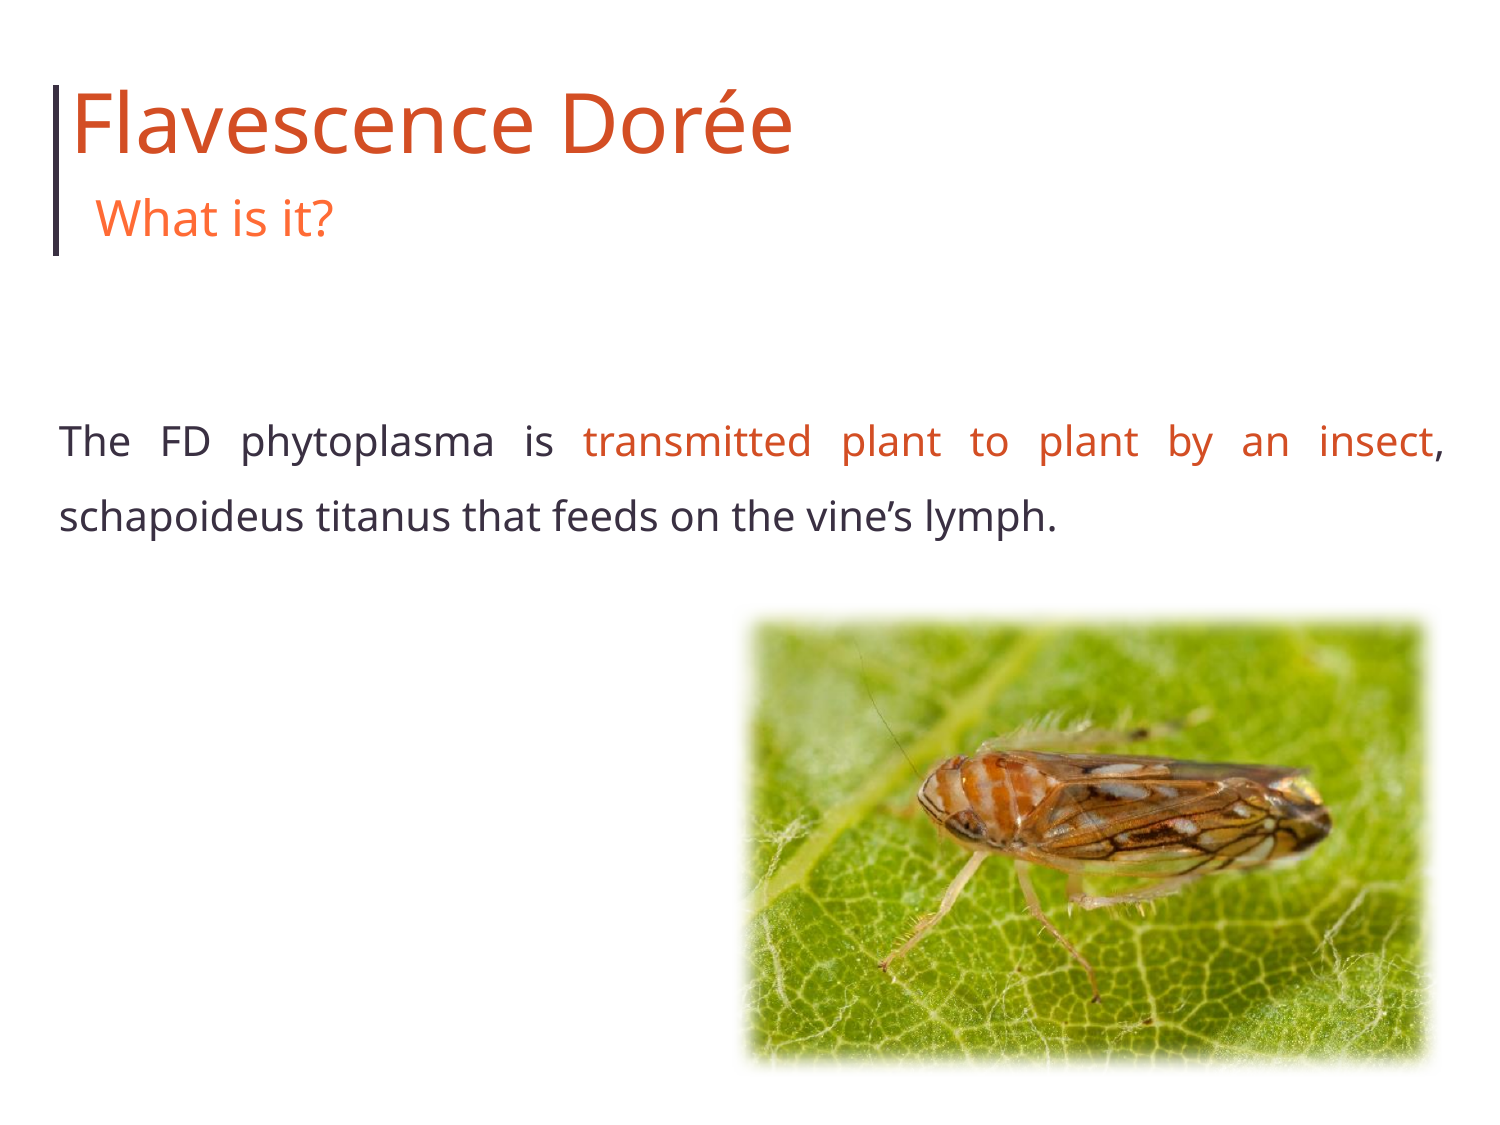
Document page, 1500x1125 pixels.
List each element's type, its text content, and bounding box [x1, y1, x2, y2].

text_box The FD phytoplasma is transmitted plant to plant by an insect, schapoideus titanus that feeds on the vine’s lymph. [44, 382, 1461, 548]
text_box What is it? [80, 178, 809, 254]
text_box Flavescence Dorée [55, 62, 1153, 178]
picture [732, 603, 1442, 1077]
